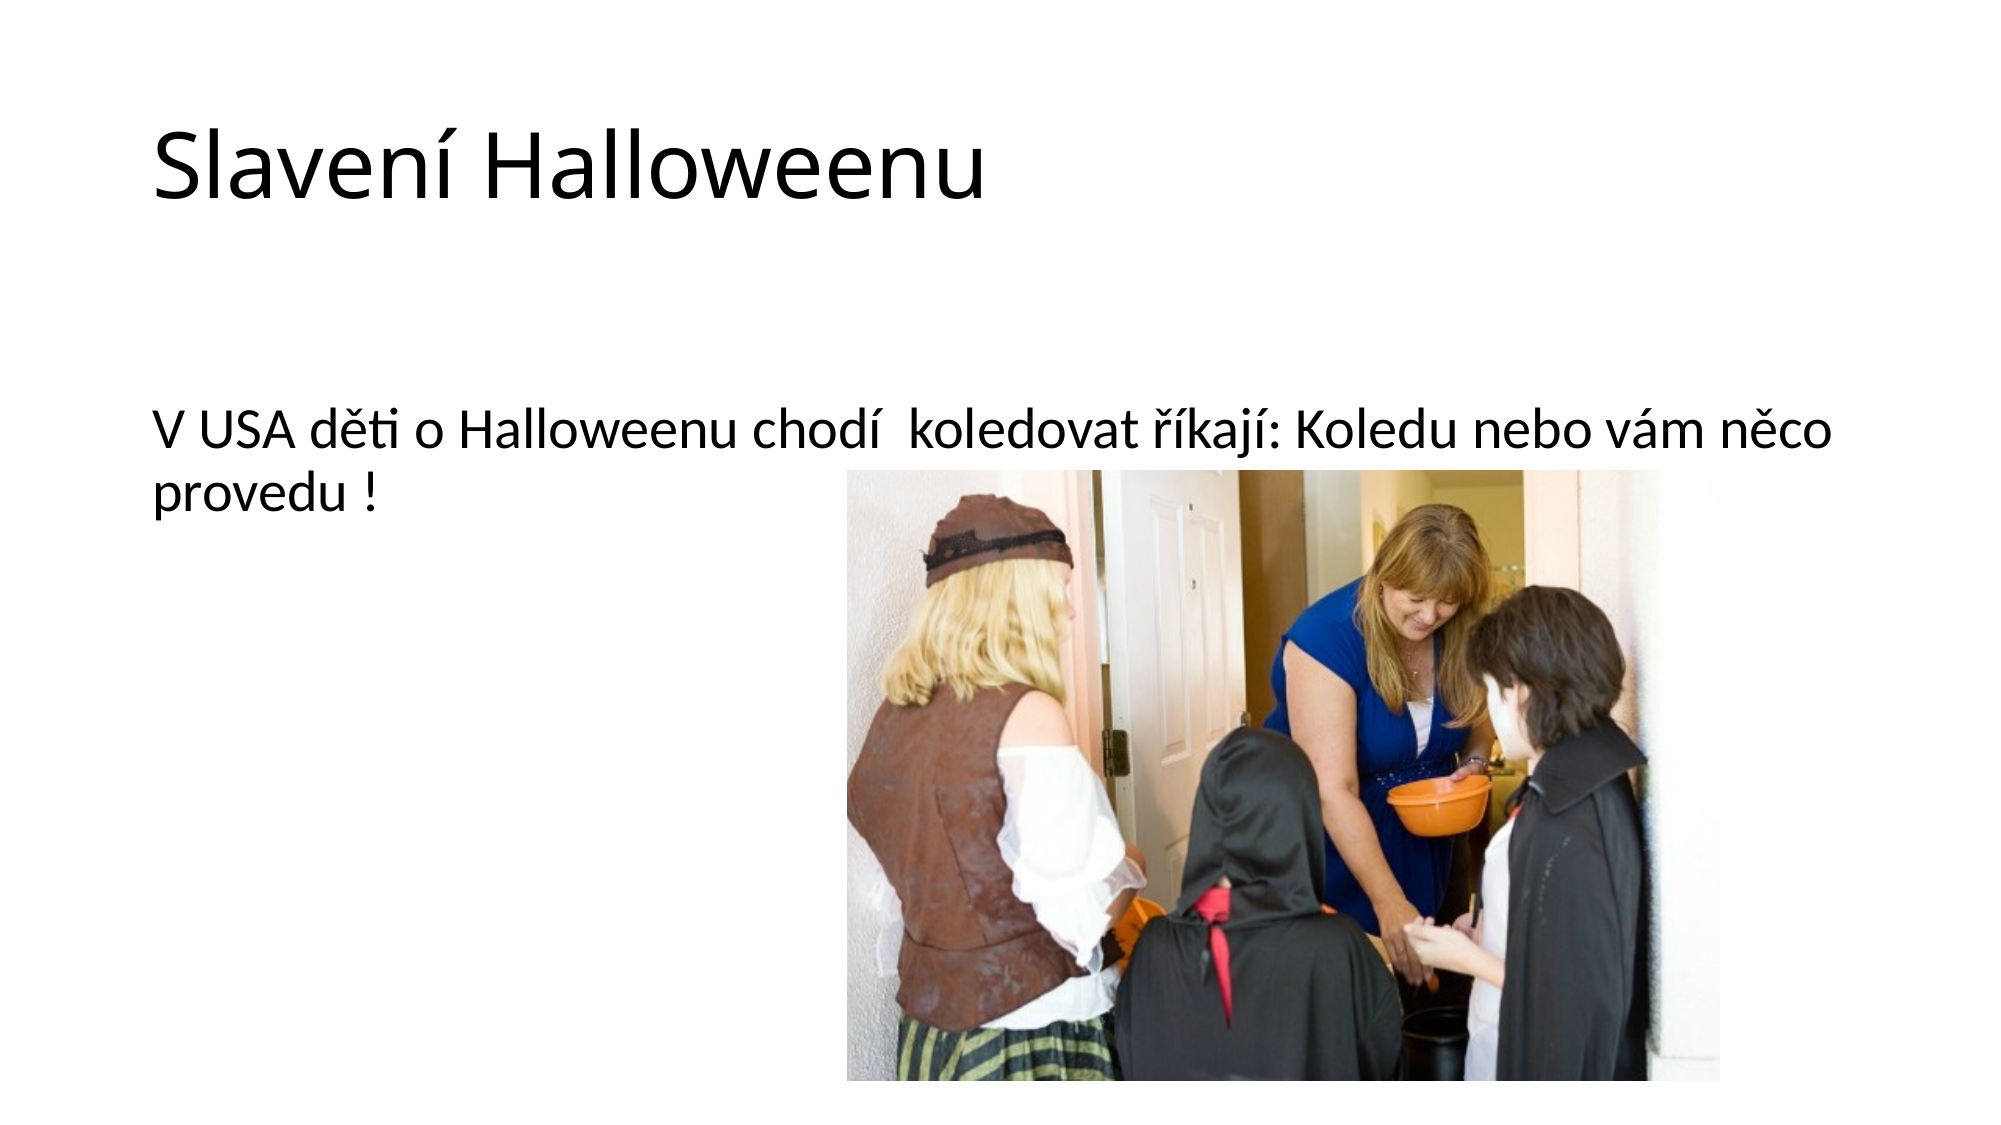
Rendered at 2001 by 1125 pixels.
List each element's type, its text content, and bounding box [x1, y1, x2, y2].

list V USA děti o Halloweenu chodí koledovat říkají: Koledu nebo vám něco provedu ! [137, 299, 1863, 1014]
picture [847, 470, 1720, 1081]
title Slavení Halloweenu [137, 59, 1863, 278]
